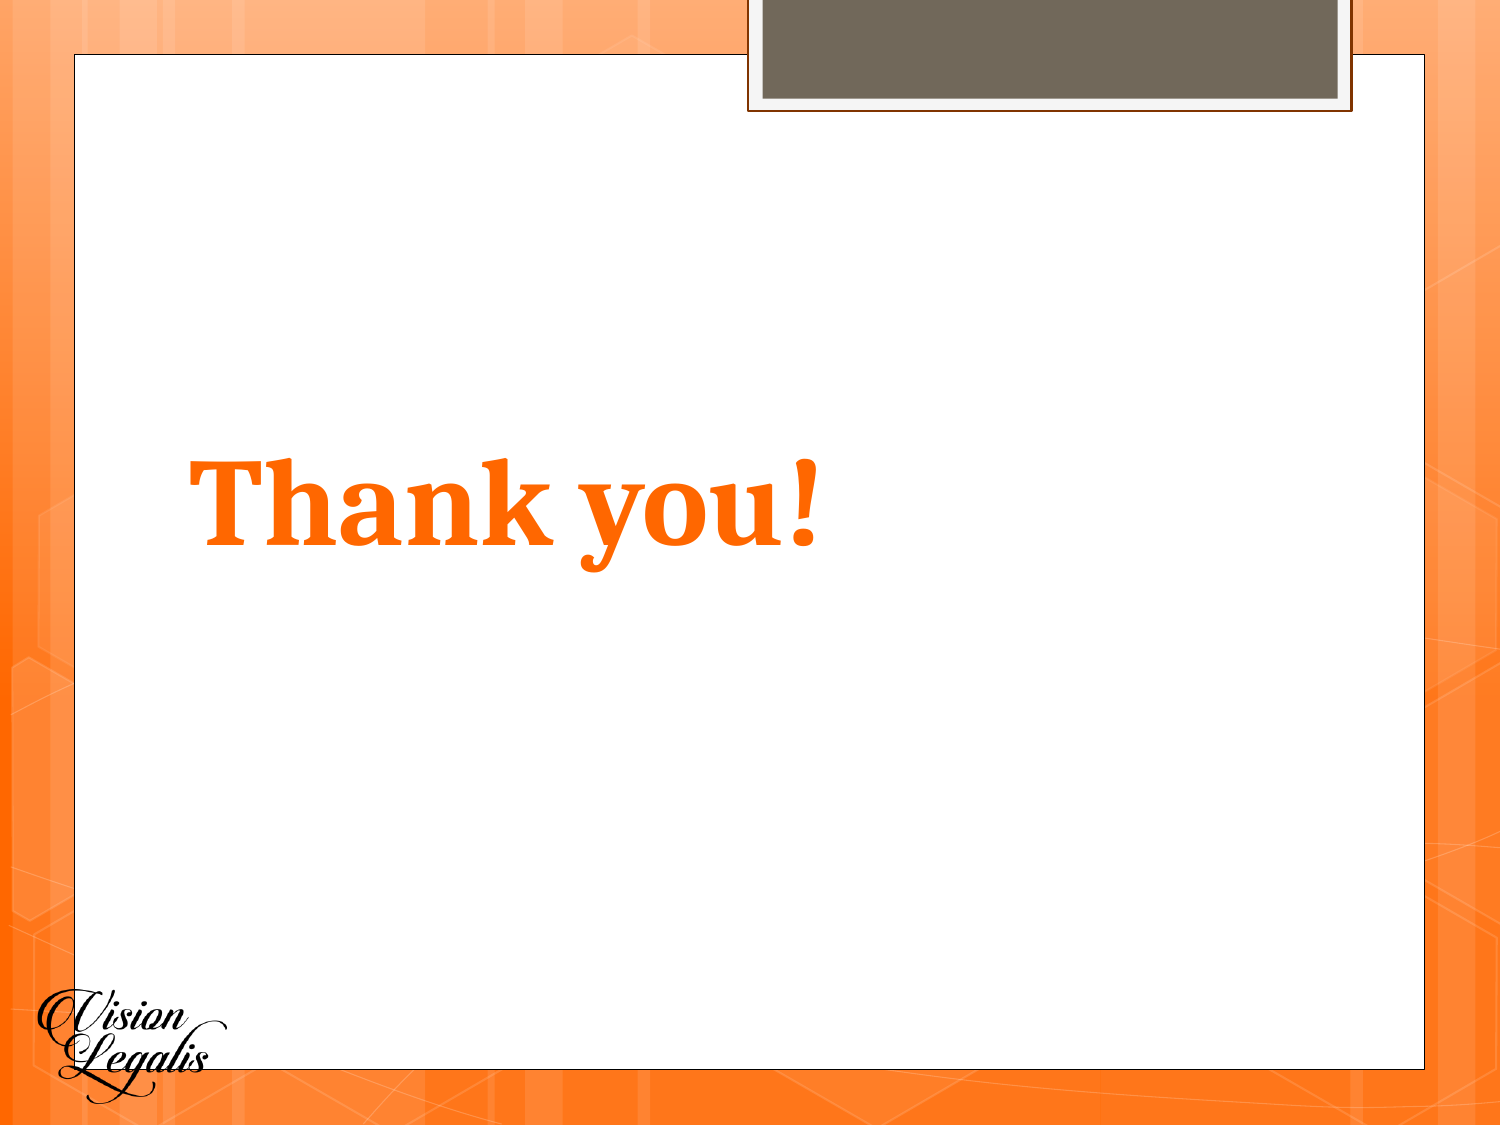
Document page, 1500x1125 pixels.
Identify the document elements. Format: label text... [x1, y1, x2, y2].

list Thank you! [174, 237, 1287, 963]
picture [37, 989, 888, 1105]
